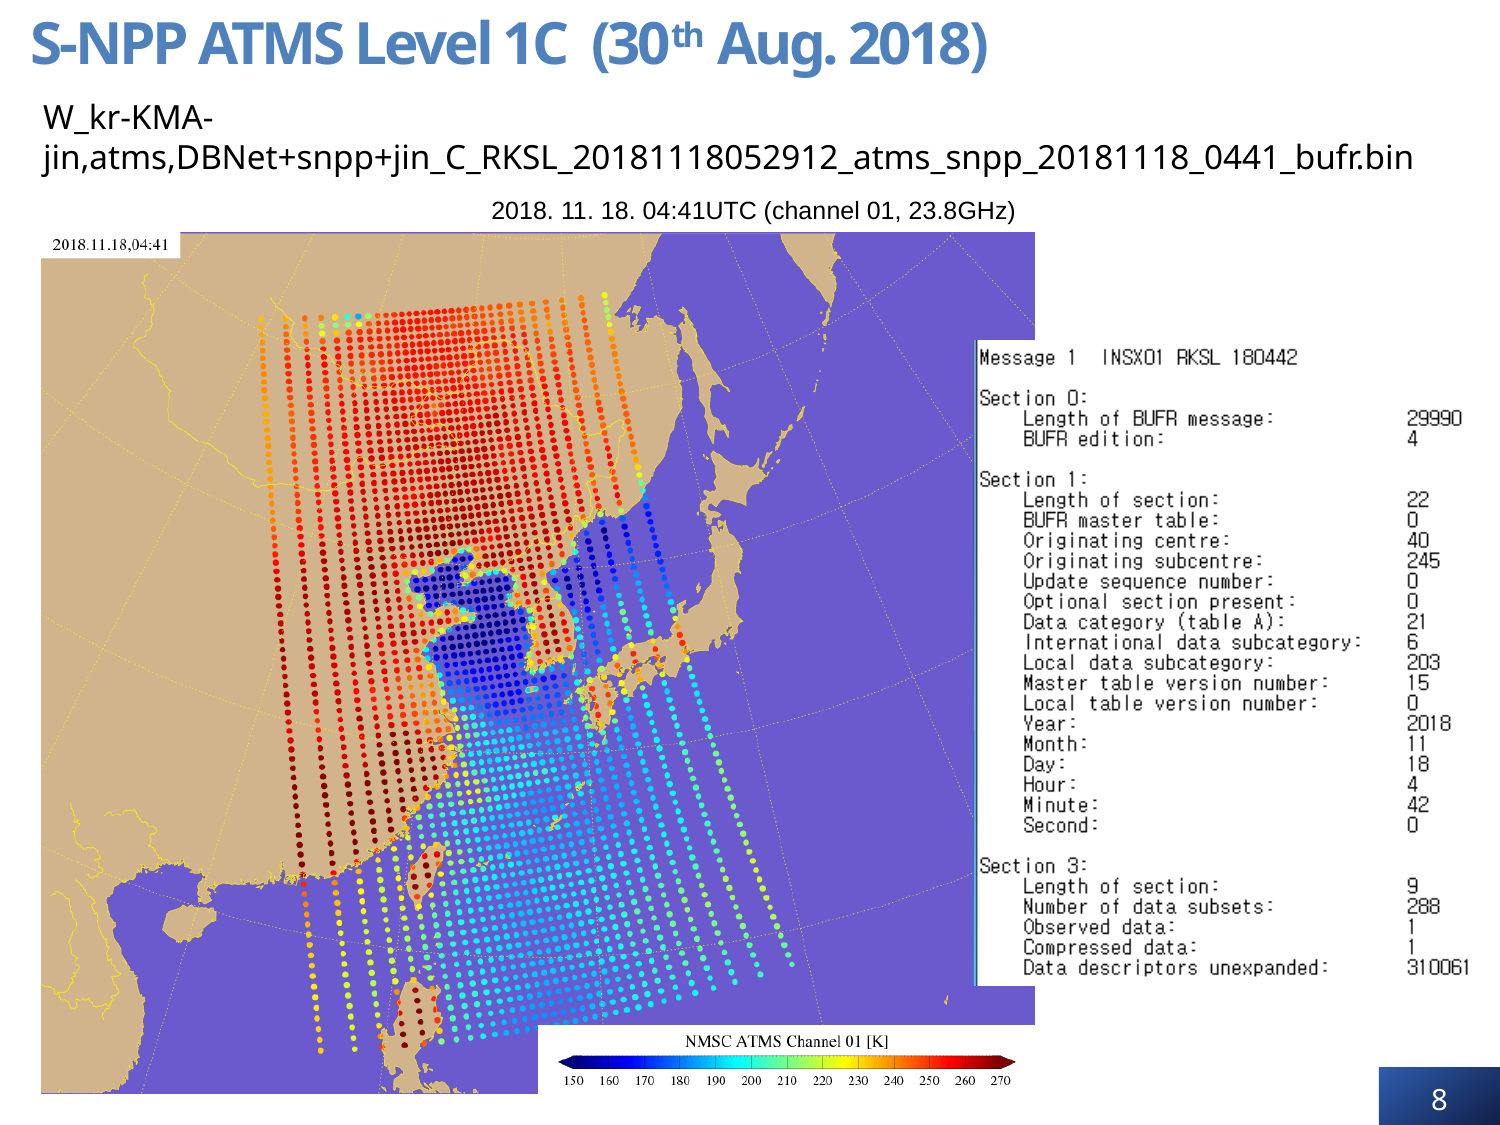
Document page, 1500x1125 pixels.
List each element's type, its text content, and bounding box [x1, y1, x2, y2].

text_box W_kr-KMA-jin,atms,DBNet+snpp+jin_C_RKSL_20181118052912_atms_snpp_20181118_0441_bufr.bin [28, 88, 1459, 184]
picture [40, 232, 1486, 1095]
text_box 8 [1377, 1065, 1500, 1125]
text_box 2018. 11. 18. 04:41UTC (channel 01, 23.8GHz) [382, 187, 1032, 231]
text_box S-NPP ATMS Level 1C (30th Aug. 2018) [30, 22, 831, 61]
